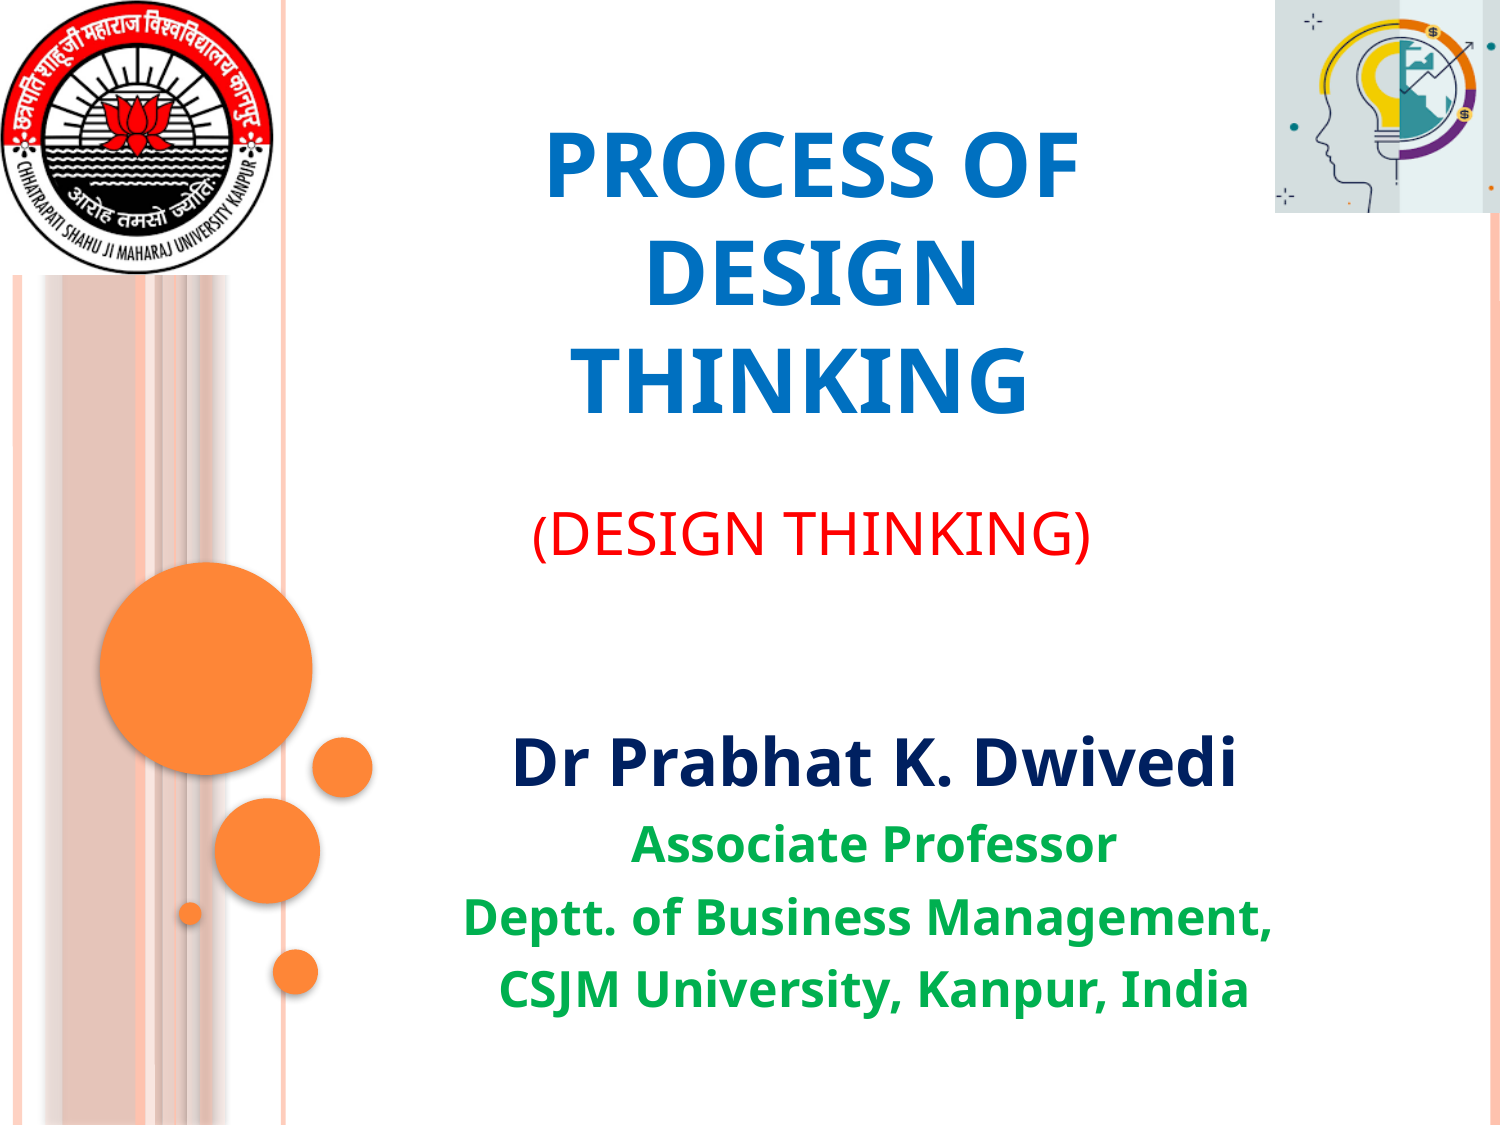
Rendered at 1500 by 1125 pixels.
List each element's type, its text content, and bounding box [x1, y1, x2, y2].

subtitle Dr Prabhat K. Dwivedi Associate Professor Deptt. of Business Management, CSJM University, Kanpur, India [412, 712, 1338, 1025]
picture [0, 0, 276, 276]
picture [1274, 0, 1500, 213]
title Process of Design Thinking (Design Thinking) [387, 99, 1238, 575]
